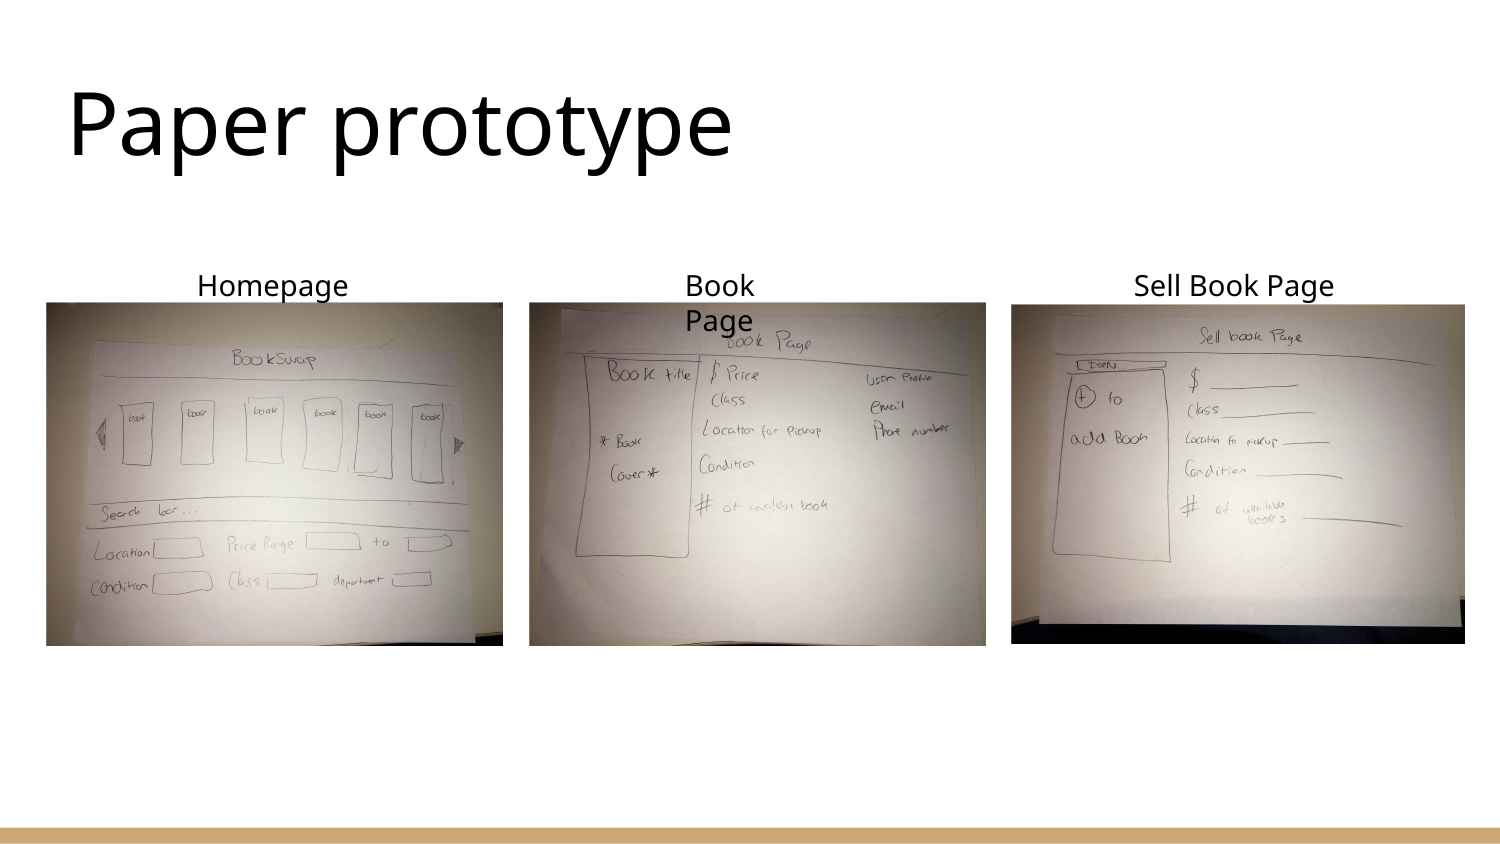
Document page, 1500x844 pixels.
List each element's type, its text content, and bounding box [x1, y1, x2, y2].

title Paper prototype [51, 51, 1449, 189]
picture [1012, 247, 1464, 701]
picture [47, 245, 502, 703]
picture [530, 245, 985, 703]
